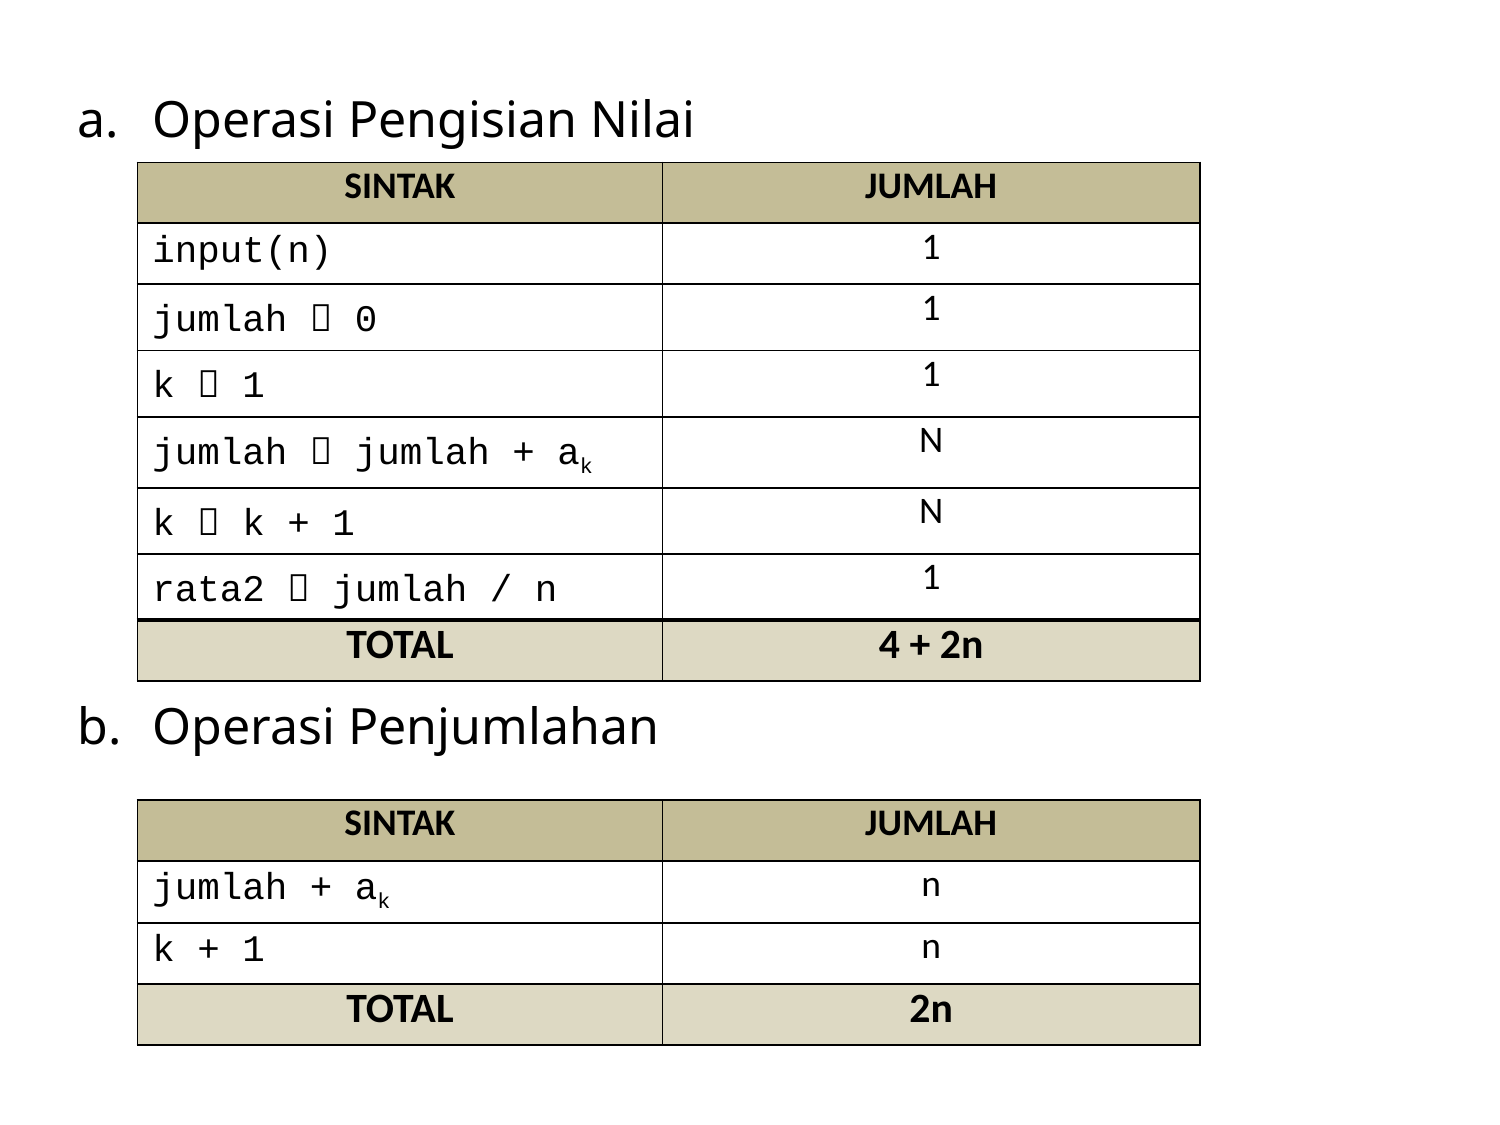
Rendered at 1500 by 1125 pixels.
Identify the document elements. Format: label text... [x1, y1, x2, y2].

table_cell N [663, 489, 1199, 553]
table_cell TOTAL [138, 622, 662, 680]
table_cell input(n) [138, 224, 662, 283]
table_cell k + 1 [138, 924, 662, 983]
table_cell jumlah  jumlah + ak [138, 418, 662, 487]
table_cell jumlah + ak [138, 862, 662, 922]
table_cell rata2  jumlah / n [138, 555, 662, 618]
table_cell 2n [663, 985, 1199, 1044]
table_cell k  k + 1 [138, 489, 662, 553]
table_header JUMLAH [663, 163, 1199, 222]
table_cell jumlah  0 [138, 285, 662, 350]
table_cell 1 [663, 285, 1199, 350]
table_cell 1 [663, 351, 1199, 416]
table_cell N [663, 418, 1199, 487]
table_header JUMLAH [663, 801, 1199, 860]
table_cell 1 [663, 224, 1199, 283]
table_cell TOTAL [138, 985, 662, 1044]
list Operasi Pengisian Nilai Operasi Penjumlahan [62, 50, 1450, 1050]
table_cell k  1 [138, 351, 662, 416]
table_header SINTAK [138, 801, 662, 860]
table_cell 1 [663, 555, 1199, 618]
table_cell 4 + 2n [663, 622, 1199, 680]
table_cell n [663, 924, 1199, 983]
table_cell n [663, 862, 1199, 922]
table_header SINTAK [138, 163, 662, 222]
